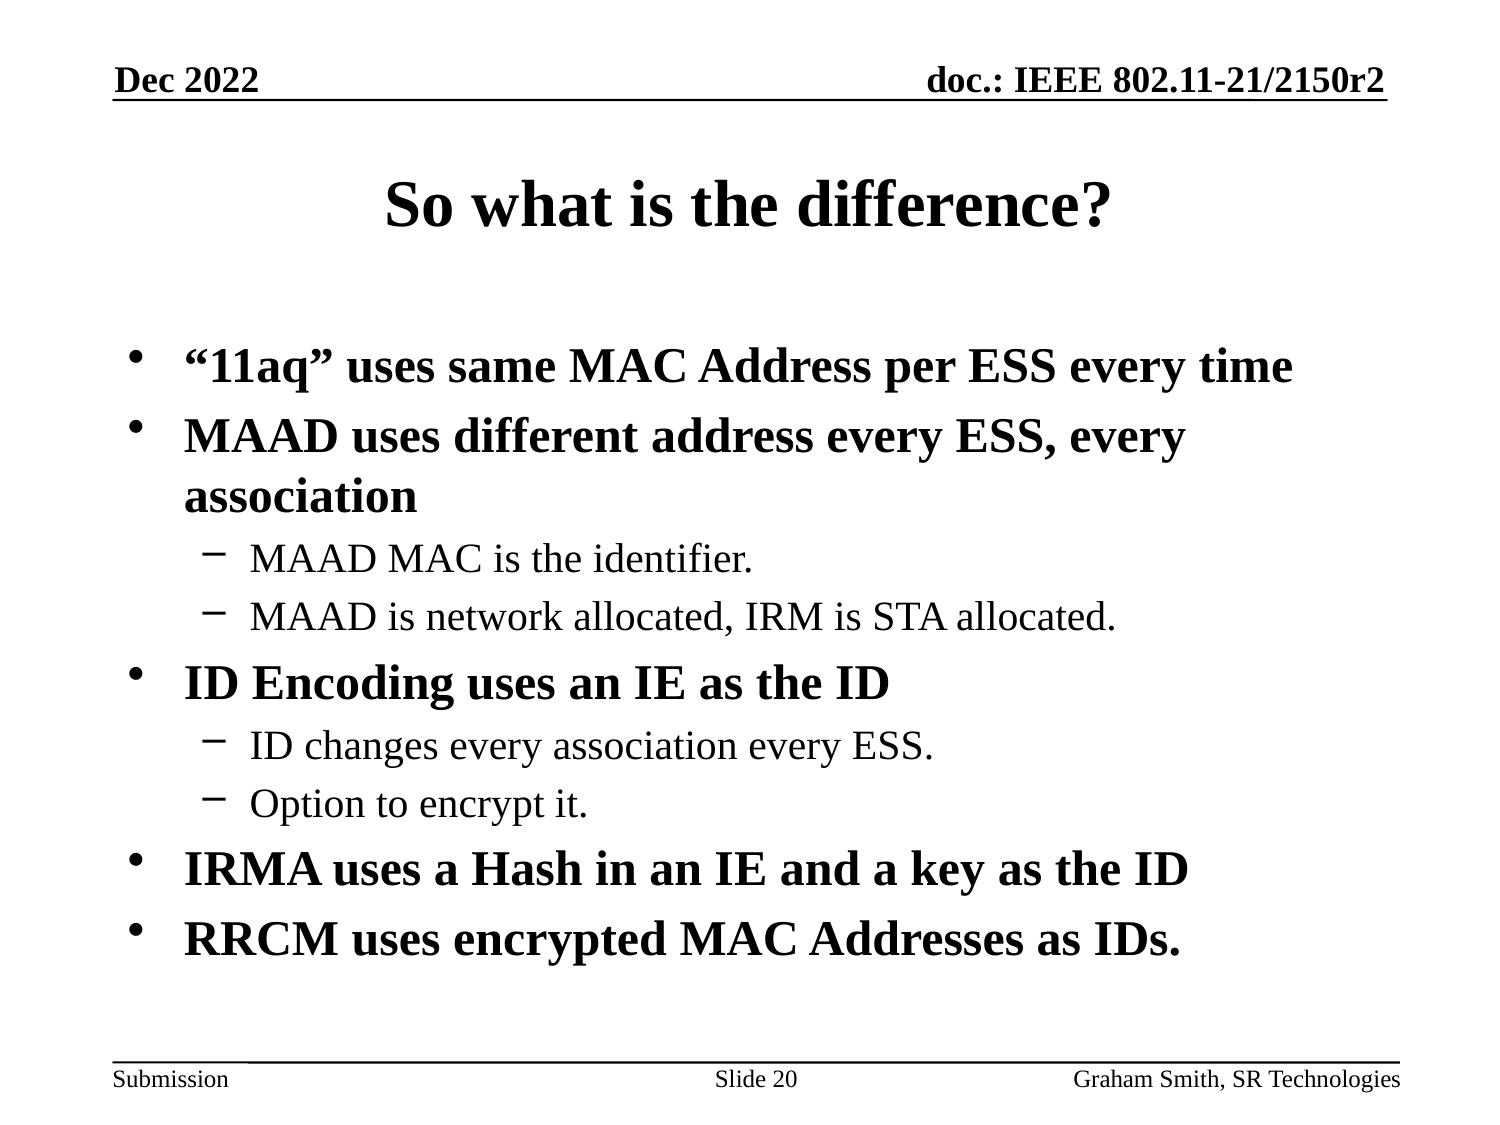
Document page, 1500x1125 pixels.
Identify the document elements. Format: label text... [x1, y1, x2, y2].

list “11aq” uses same MAC Address per ESS every time MAAD uses different address every ESS, every association MAAD MAC is the identifier. MAAD is network allocated, IRM is STA allocated. ID Encoding uses an IE as the ID ID changes every association every ESS. Option to encrypt it. IRMA uses a Hash in an IE and a key as the ID RRCM uses encrypted MAC Addresses as IDs. [112, 324, 1388, 1000]
slide_number Slide 20 [712, 1061, 800, 1093]
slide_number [114, 54, 265, 101]
title So what is the difference? [112, 112, 1388, 288]
footer Graham Smith, SR Technologies [1069, 1061, 1402, 1093]
